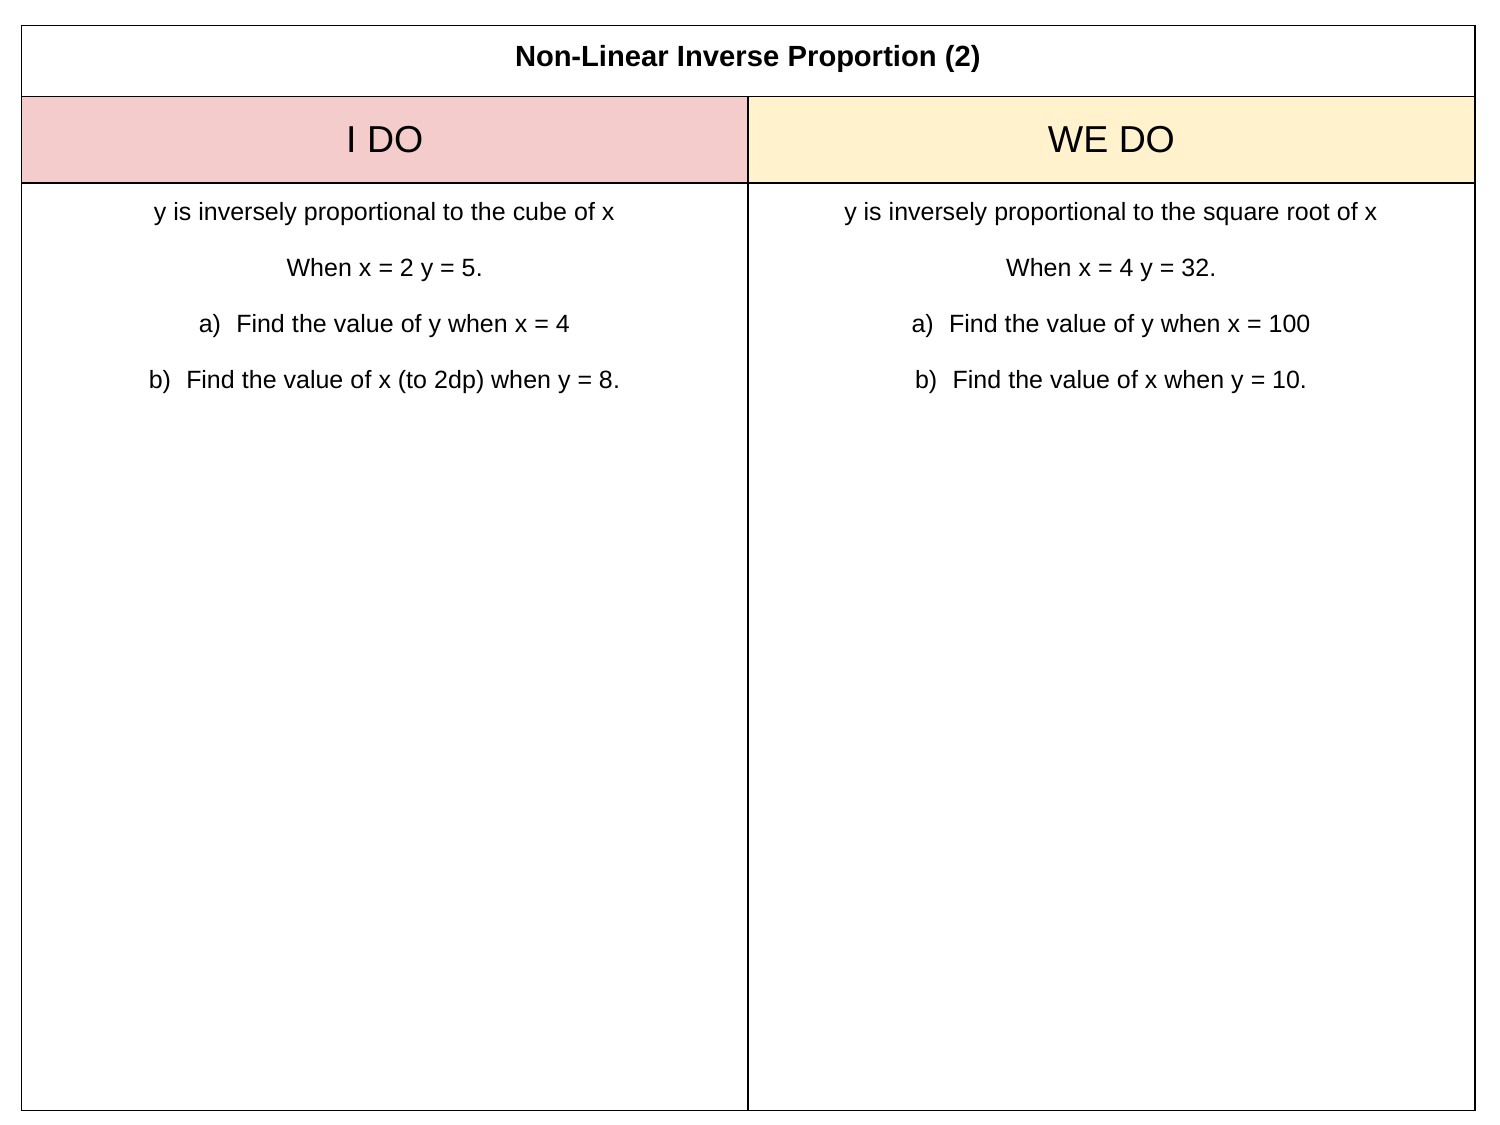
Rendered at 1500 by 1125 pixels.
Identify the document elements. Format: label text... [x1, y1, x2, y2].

table_cell I DO [22, 97, 747, 182]
table_cell y is inversely proportional to the square root of x When x = 4 y = 32. Find the value of y when x = 100 Find the value of x when y = 10. [749, 184, 1474, 1110]
table_cell y is inversely proportional to the cube of x When x = 2 y = 5. Find the value of y when x = 4 Find the value of x (to 2dp) when y = 8. [22, 184, 747, 1110]
table_header Non-Linear Inverse Proportion (2) [22, 26, 1474, 96]
table_cell WE DO [749, 97, 1474, 182]
